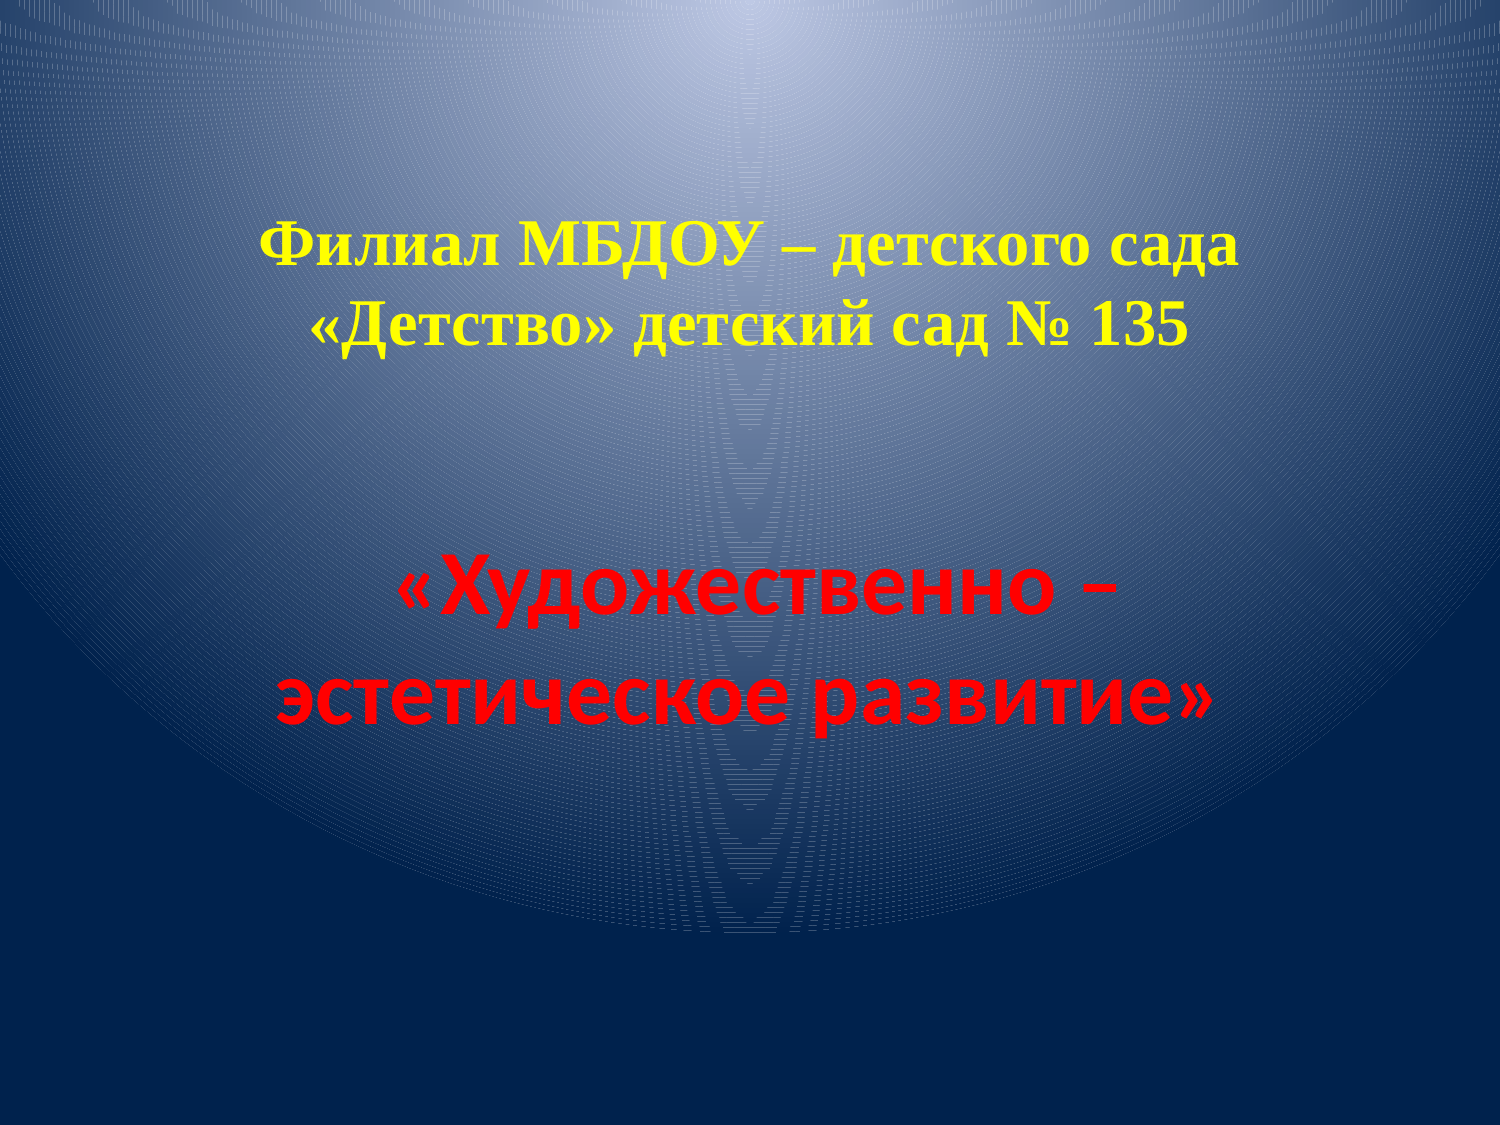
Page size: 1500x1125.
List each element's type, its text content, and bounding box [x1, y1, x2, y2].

title Филиал МБДОУ – детского сада «Детство» детский сад № 135 [112, 78, 1388, 480]
subtitle «Художественно – эстетическое развитие» [225, 515, 1275, 858]
